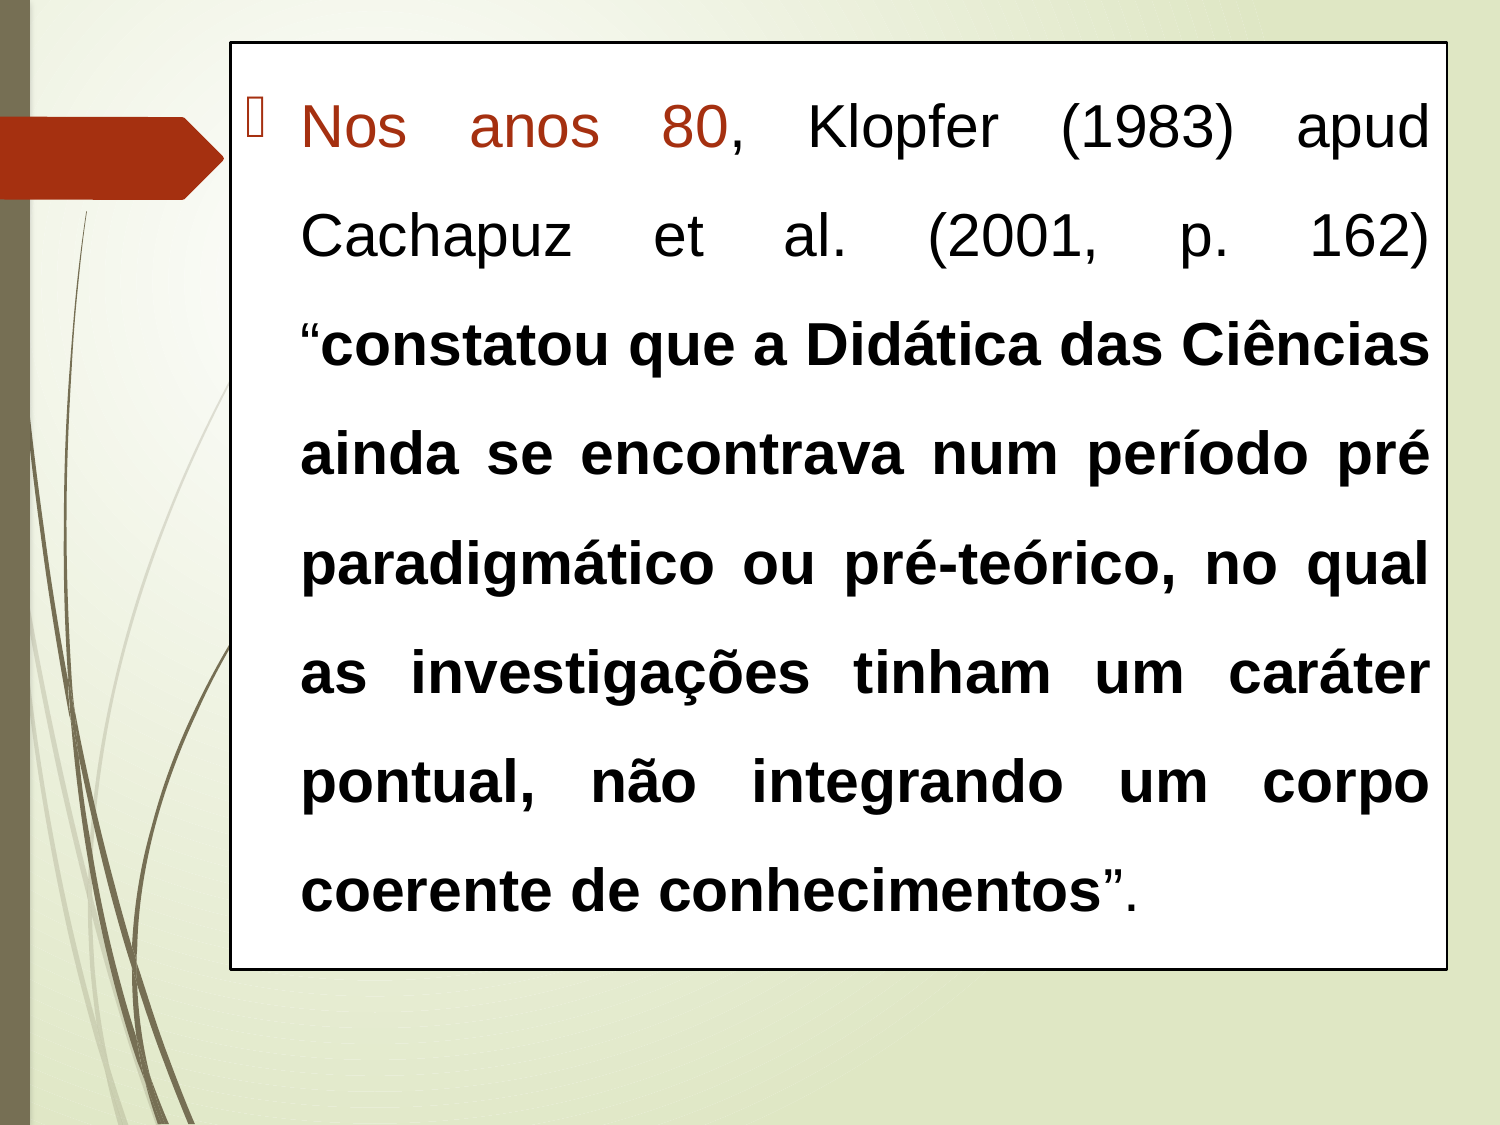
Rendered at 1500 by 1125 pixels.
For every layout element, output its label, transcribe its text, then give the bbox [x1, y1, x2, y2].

list Nos anos 80, Klopfer (1983) apud Cachapuz et al. (2001, p. 162) “constatou que a Didática das Ciências ainda se encontrava num período pré paradigmático ou pré-teórico, no qual as investigações tinham um caráter pontual, não integrando um corpo coerente de conhecimentos”. [229, 41, 1448, 971]
